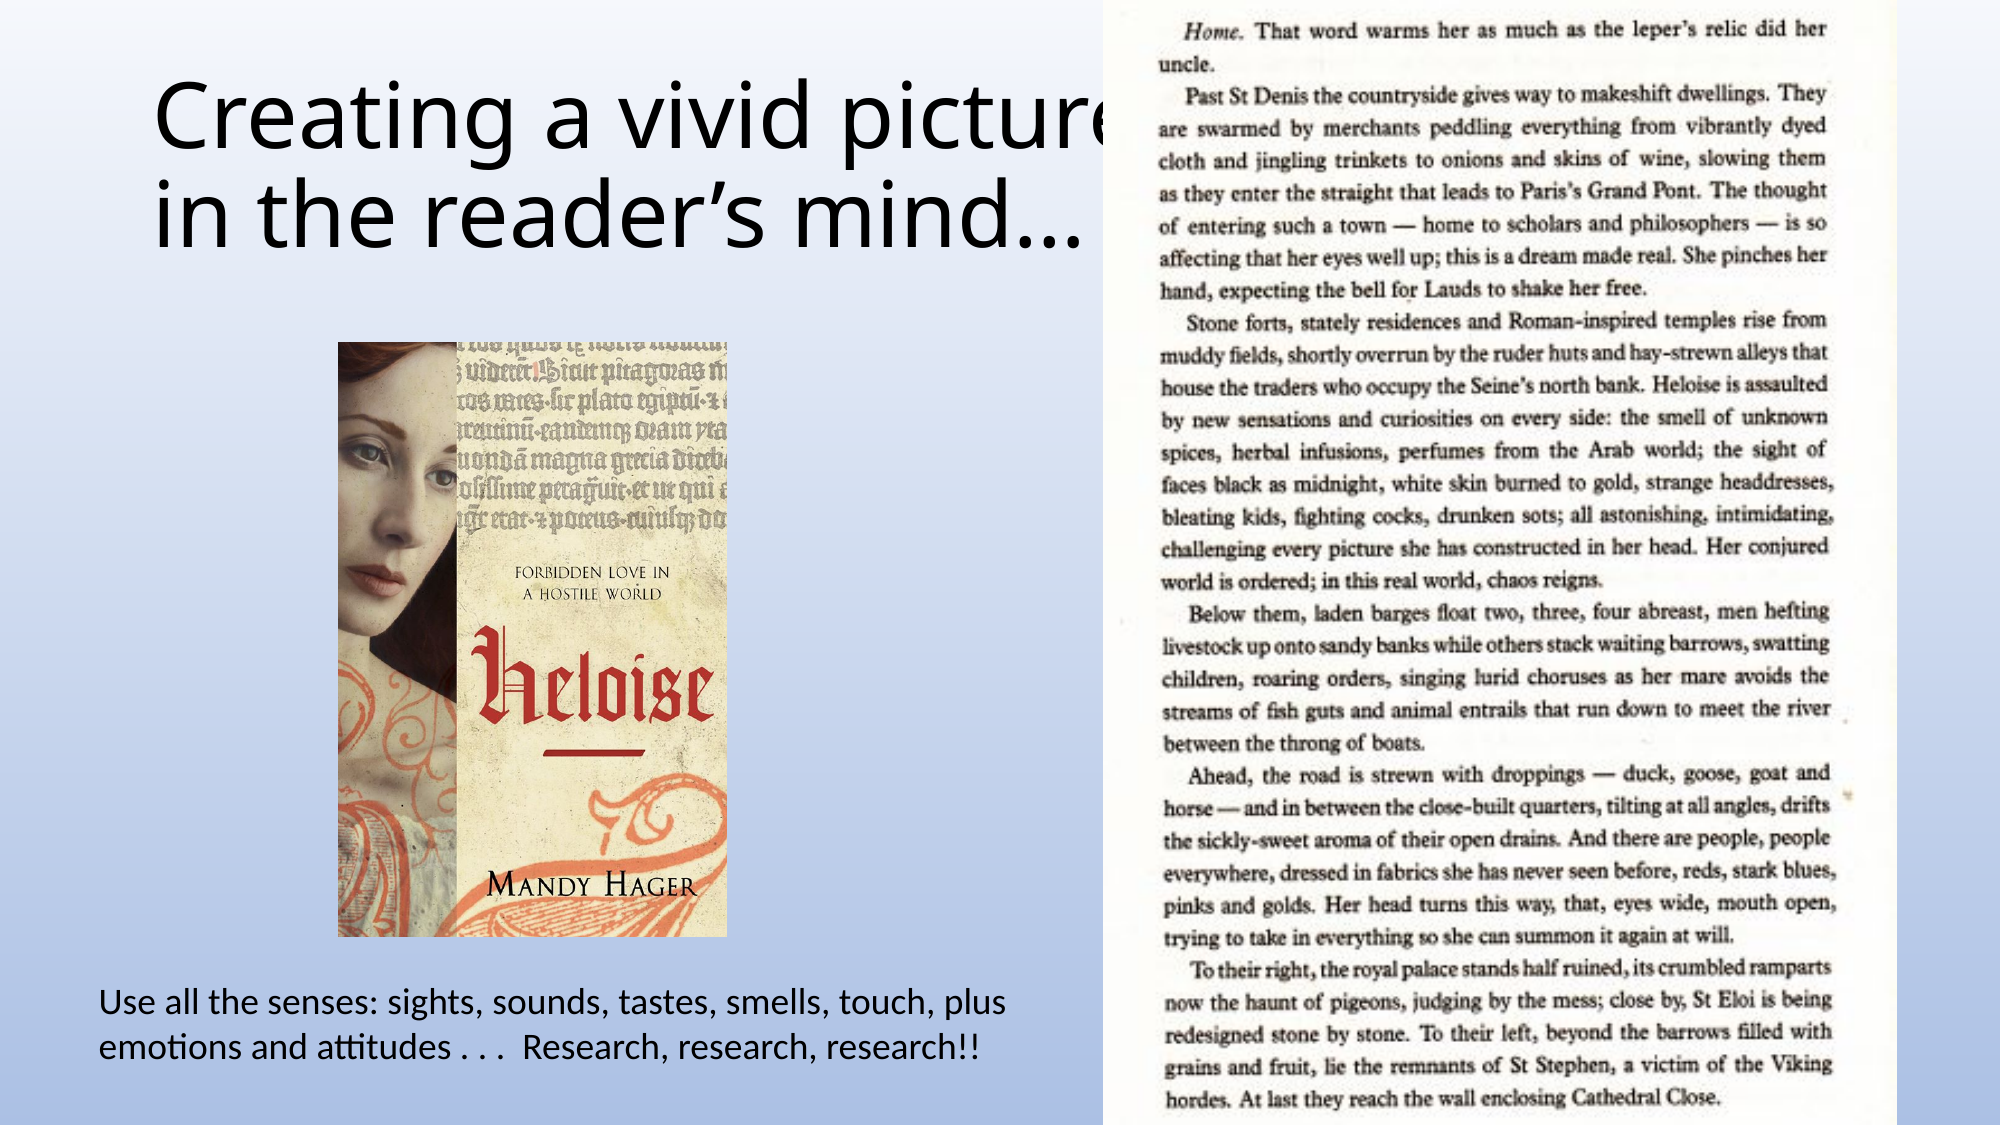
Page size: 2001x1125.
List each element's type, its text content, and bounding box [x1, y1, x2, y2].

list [1103, 0, 1897, 1125]
picture [338, 342, 727, 937]
title Creating a vivid picture in the reader’s mind… [137, 59, 1103, 278]
text_box Use all the senses: sights, sounds, tastes, smells, touch, plus emotions and attitudes . . . Research, research, research!! [83, 970, 1030, 1075]
